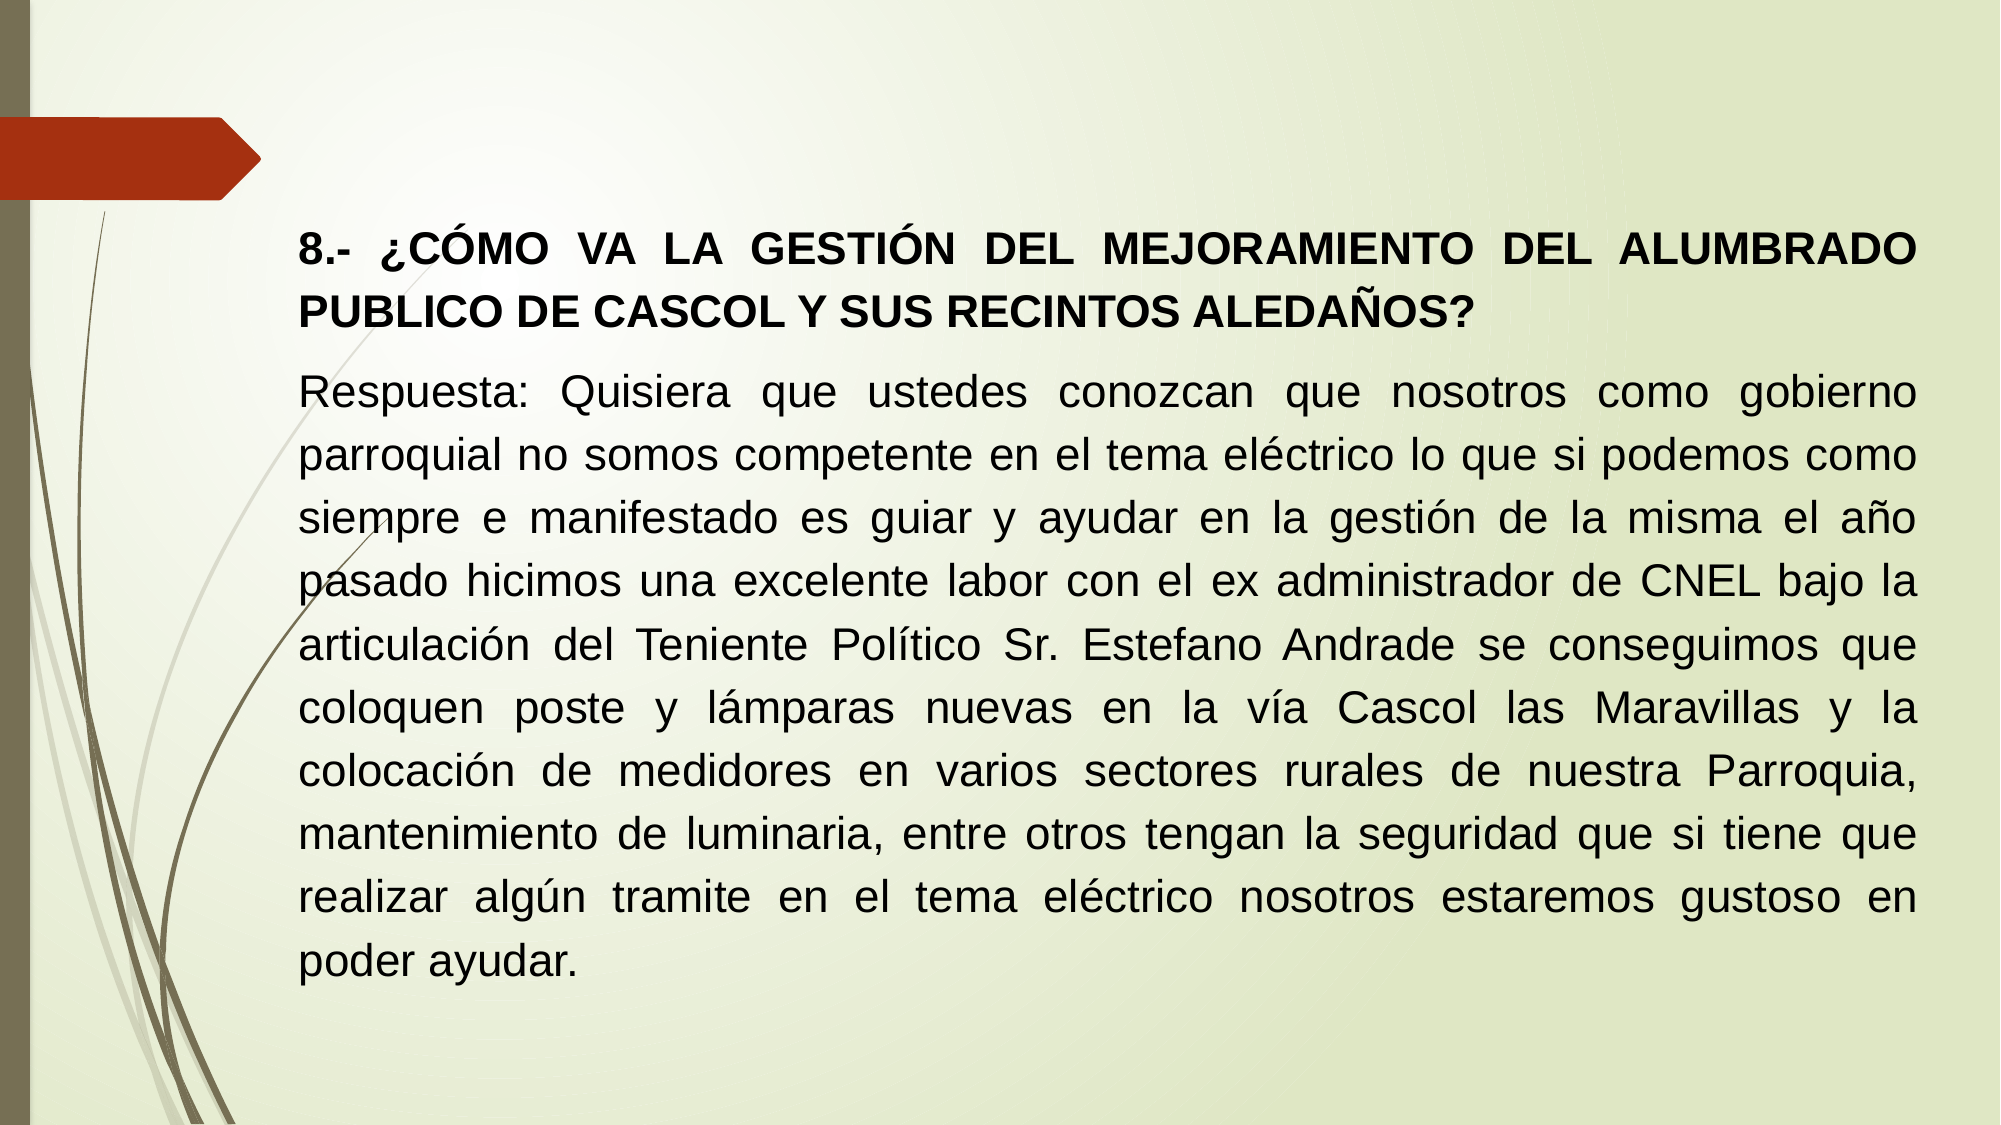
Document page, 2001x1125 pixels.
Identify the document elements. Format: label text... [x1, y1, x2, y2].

text_box 8.- ¿CÓMO VA LA GESTIÓN DEL MEJORAMIENTO DEL ALUMBRADO PUBLICO DE CASCOL Y SUS RECINTOS ALEDAÑOS? Respuesta: Quisiera que ustedes conozcan que nosotros como gobierno parroquial no somos competente en el tema eléctrico lo que si podemos como siempre e manifestado es guiar y ayudar en la gestión de la misma el año pasado hicimos una excelente labor con el ex administrador de CNEL bajo la articulación del Teniente Político Sr. Estefano Andrade se conseguimos que coloquen poste y lámparas nuevas en la vía Cascol las Maravillas y la colocación de medidores en varios sectores rurales de nuestra Parroquia, mantenimiento de luminaria, entre otros tengan la seguridad que si tiene que realizar algún tramite en el tema eléctrico nosotros estaremos gustoso en poder ayudar. [284, 202, 1934, 993]
